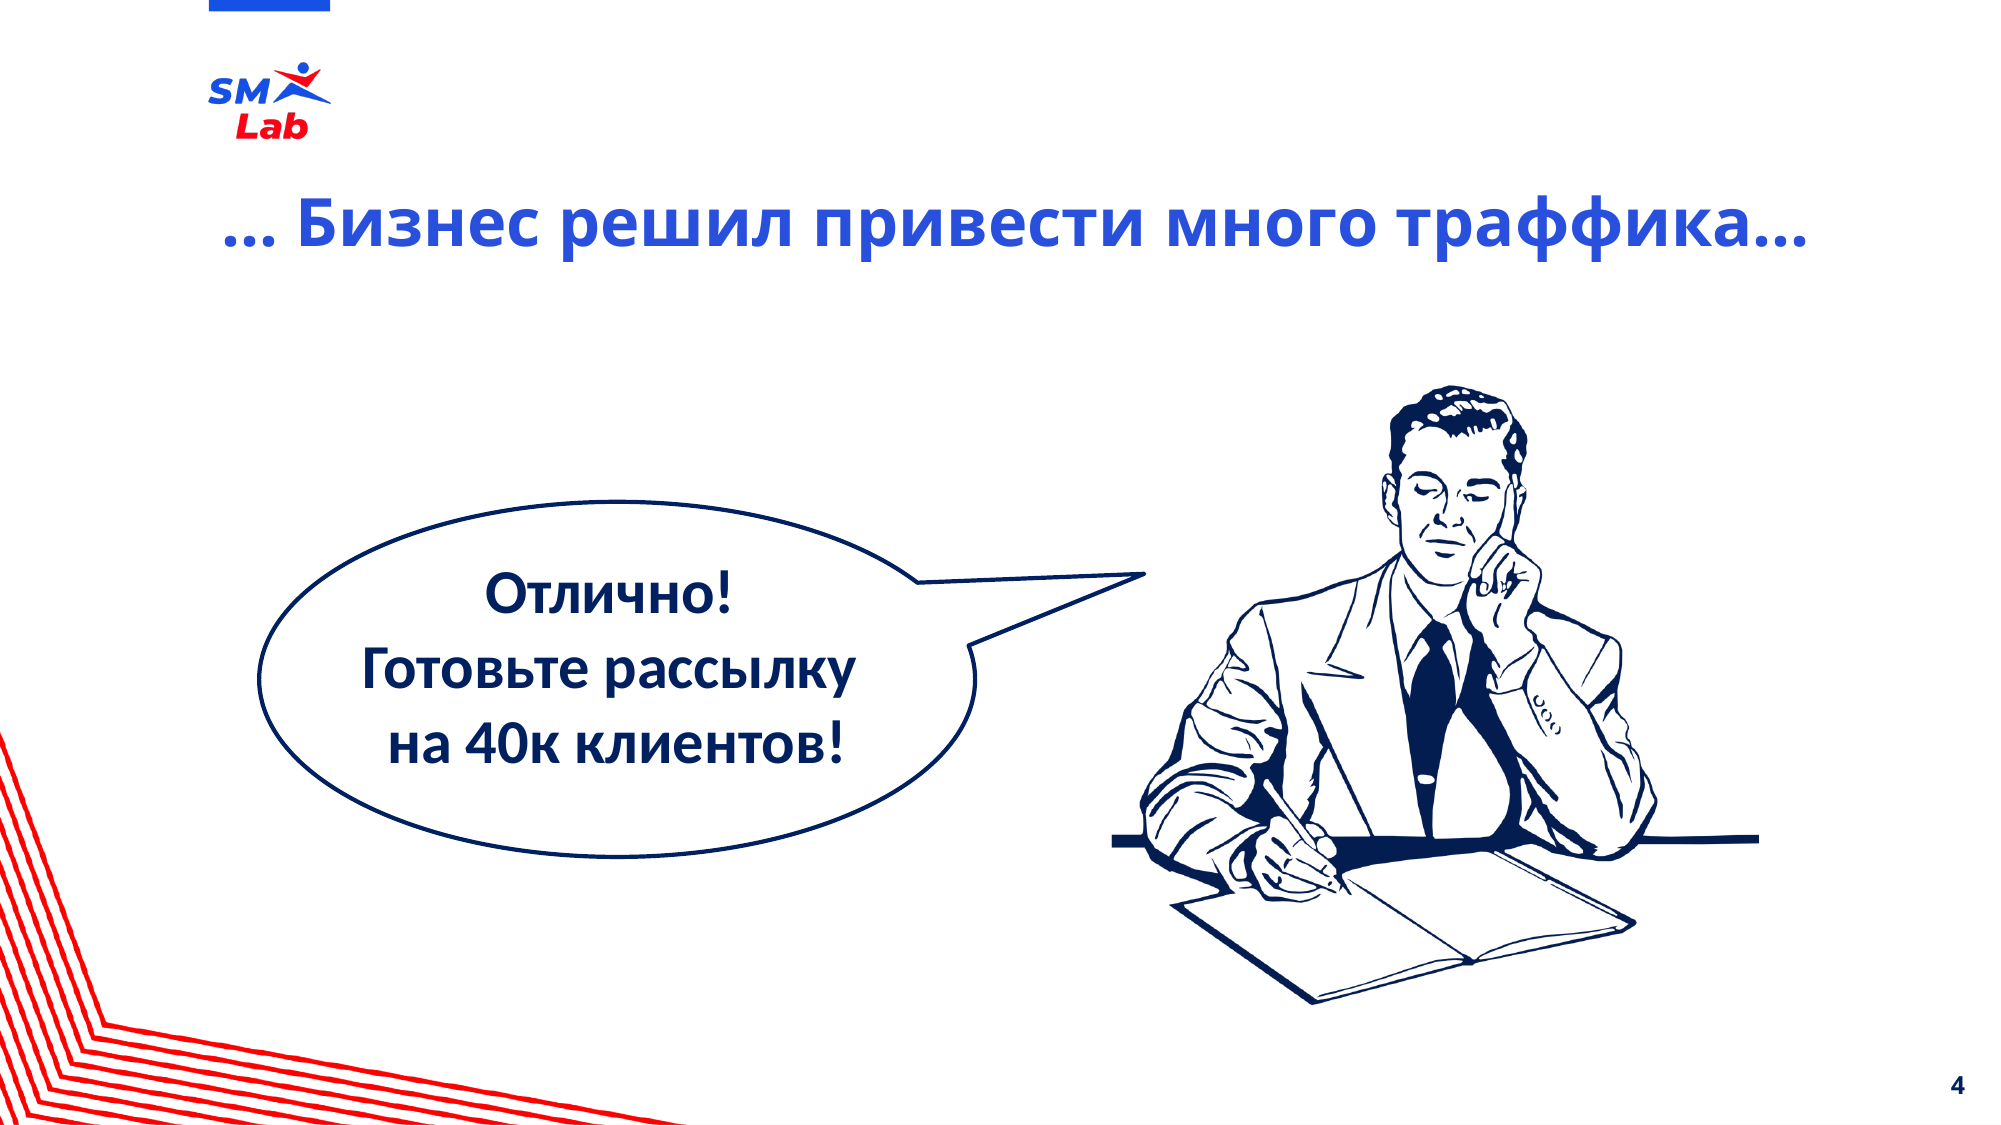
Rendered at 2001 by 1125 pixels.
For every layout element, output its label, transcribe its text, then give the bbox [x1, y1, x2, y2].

text_box [382, 499, 852, 543]
text_box … Бизнес решил привести много траффика… [206, 172, 1887, 267]
text_box [257, 560, 1104, 860]
picture [182, 36, 357, 165]
text_box Отлично! Готовьте рассылку на 40к клиентов! [347, 543, 887, 784]
text_box 4 [1915, 1062, 2000, 1125]
picture [1109, 360, 1759, 1028]
picture [0, 329, 947, 1124]
